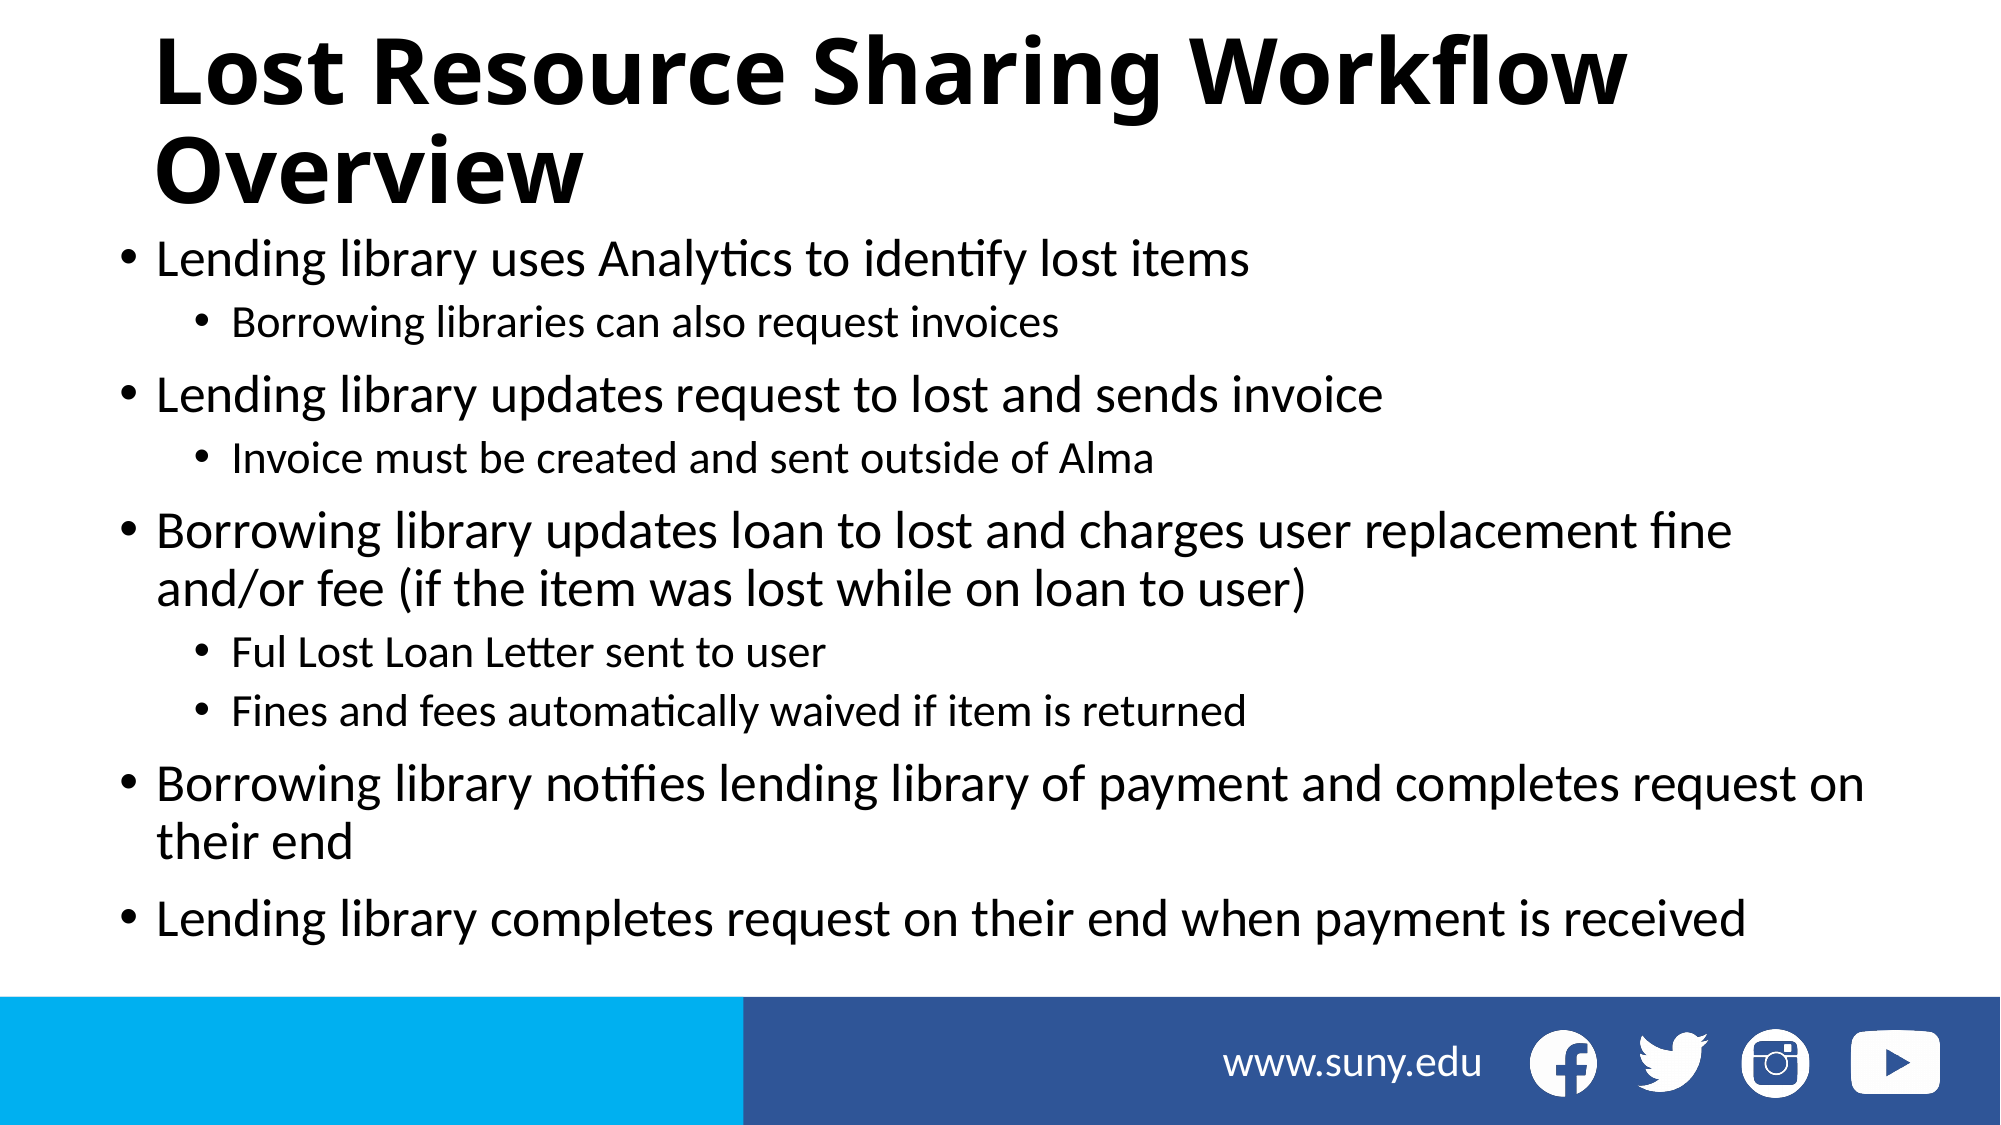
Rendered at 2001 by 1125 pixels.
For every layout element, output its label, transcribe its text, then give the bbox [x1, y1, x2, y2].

list Lending library uses Analytics to identify lost items Borrowing libraries can also request invoices Lending library updates request to lost and sends invoice Invoice must be created and sent outside of Alma Borrowing library updates loan to lost and charges user replacement fine and/or fee (if the item was lost while on loan to user) Ful Lost Loan Letter sent to user Fines and fees automatically waived if item is returned Borrowing library notifies lending library of payment and completes request on their end Lending library completes request on their end when payment is received [104, 222, 1889, 956]
text_box [744, 996, 2000, 1125]
title Lost Resource Sharing Workflow Overview [137, 53, 1863, 194]
text_box [0, 996, 744, 1125]
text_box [1029, 1025, 1940, 1098]
